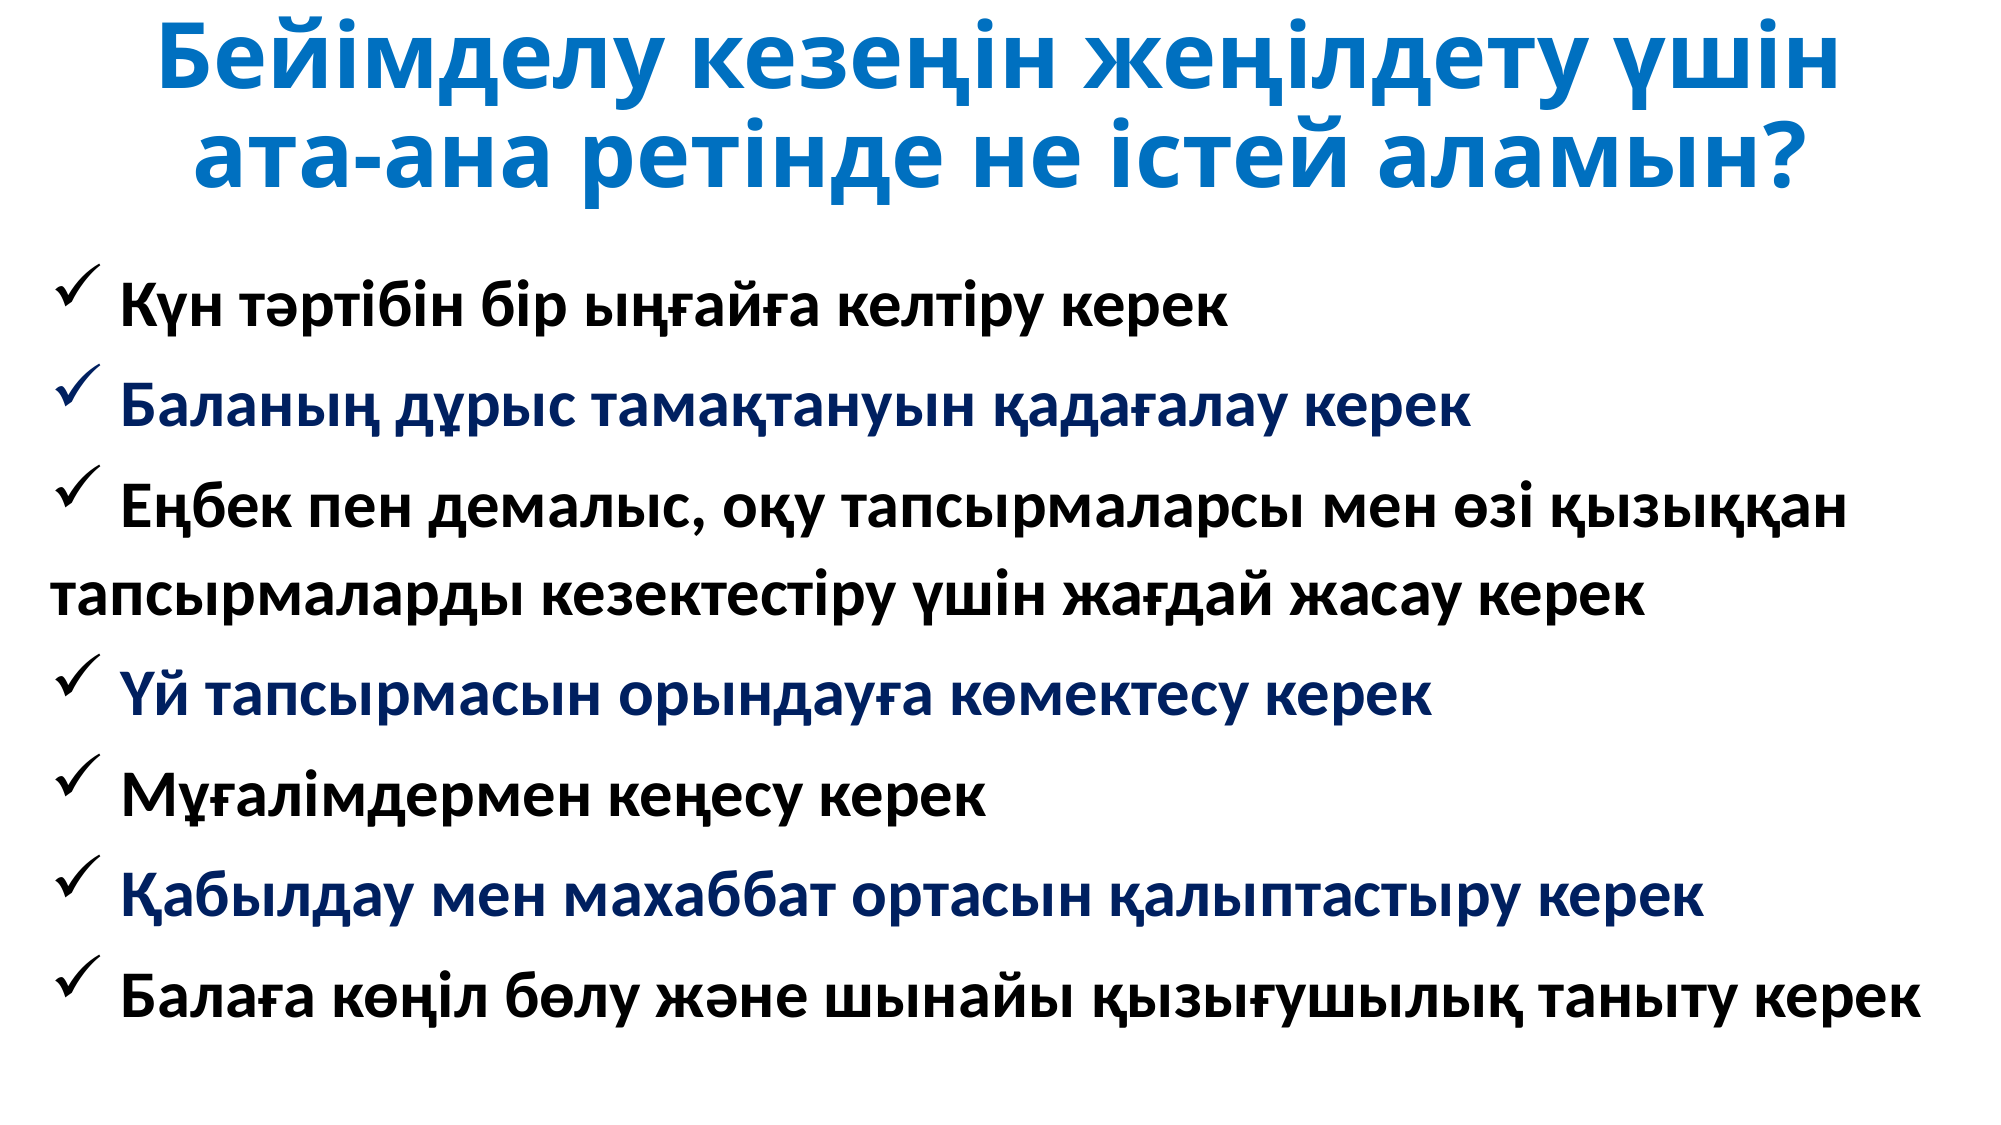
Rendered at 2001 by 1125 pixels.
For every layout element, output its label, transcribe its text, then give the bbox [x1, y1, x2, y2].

list Күн тәртібін бір ыңғайға келтіру керек Баланың дұрыс тамақтануын қадағалау керек Еңбек пен демалыс, оқу тапсырмаларсы мен өзі қызыққан тапсырмаларды кезектестіру үшін жағдай жасау керек Үй тапсырмасын орындауға көмектесу керек Мұғалімдермен кеңесу керек Қабылдау мен махаббат ортасын қалыптастыру керек Балаға көңіл бөлу және шынайы қызығушылық таныту керек [35, 243, 1965, 1111]
title Бейімделу кезеңін жеңілдету үшін ата-ана ретінде не істей аламын? [137, 0, 1863, 218]
